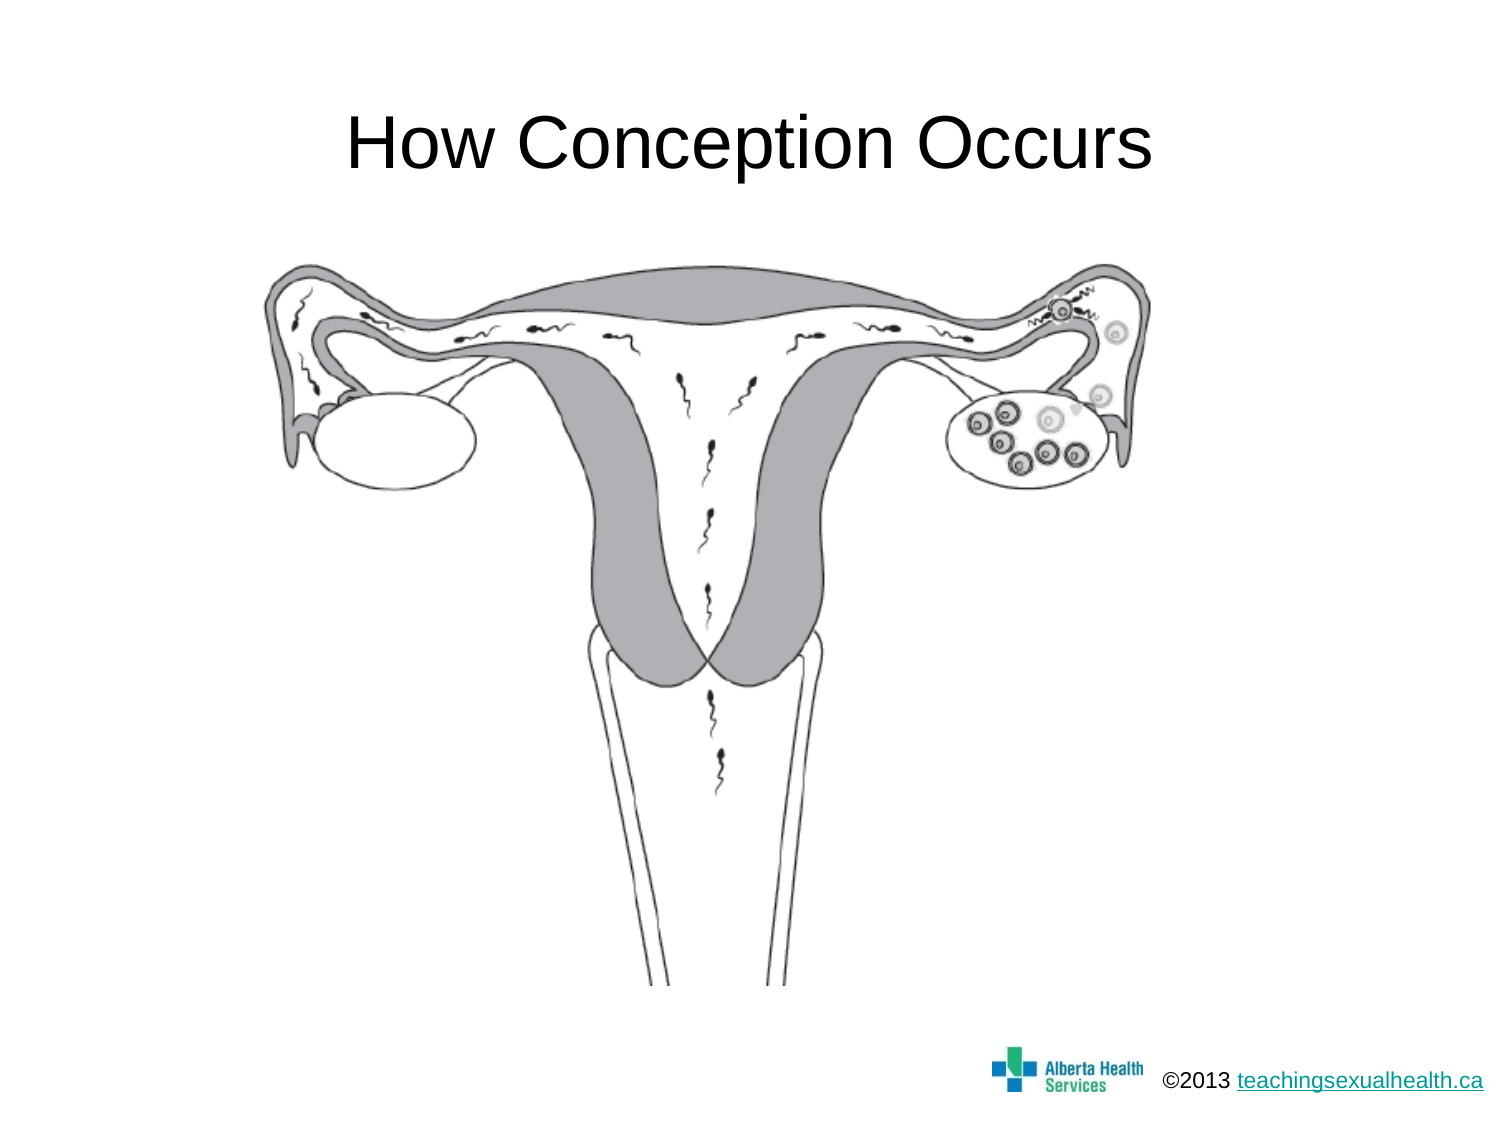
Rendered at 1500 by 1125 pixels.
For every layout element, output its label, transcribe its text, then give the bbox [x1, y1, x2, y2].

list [241, 243, 1169, 987]
title How Conception Occurs [75, 45, 1425, 233]
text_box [992, 1046, 1499, 1102]
